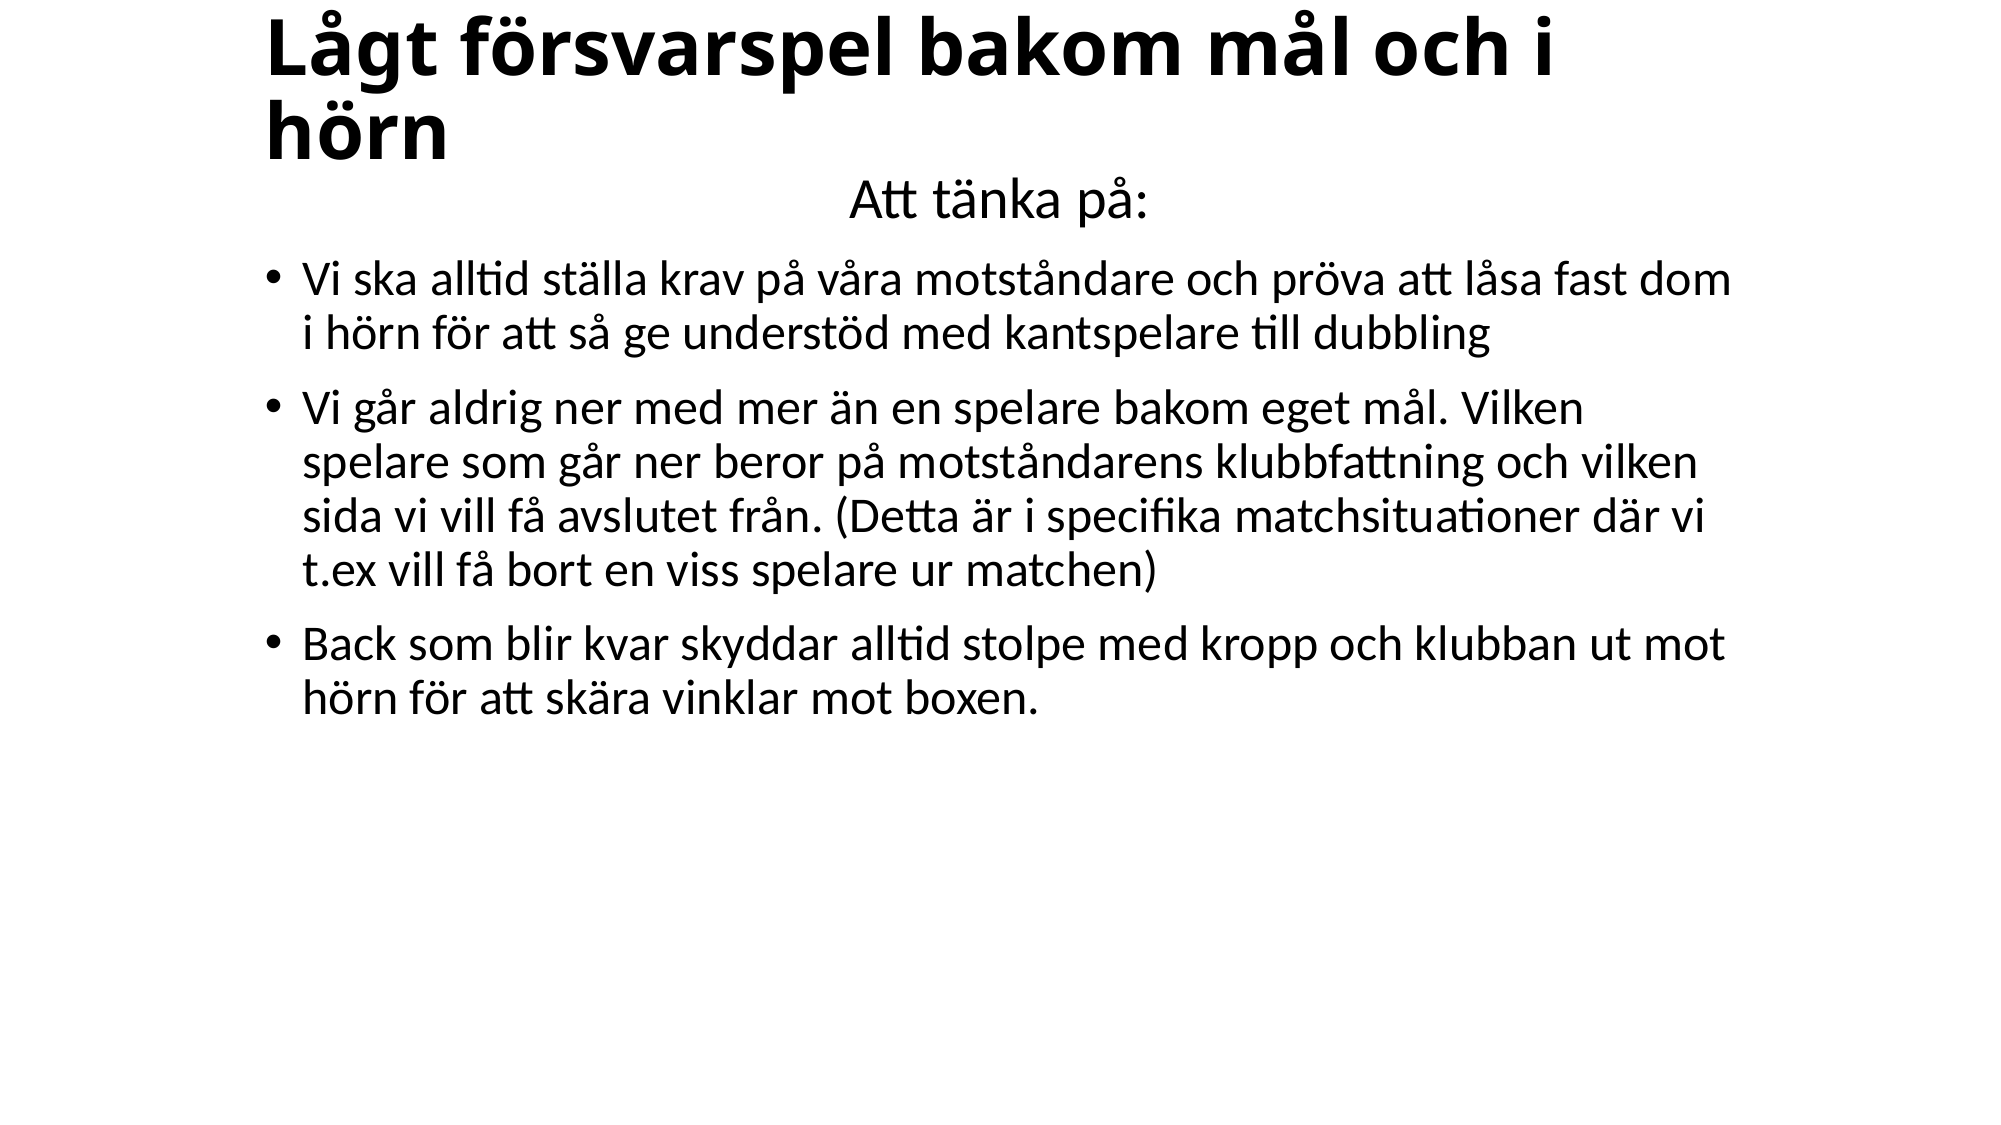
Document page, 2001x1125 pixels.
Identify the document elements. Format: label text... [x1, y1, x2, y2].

title Lågt försvarspel bakom mål och i hörn [249, 0, 1750, 160]
list Att tänka på: Vi ska alltid ställa krav på våra motståndare och pröva att låsa fast dom i hörn för att så ge understöd med kantspelare till dubbling Vi går aldrig ner med mer än en spelare bakom eget mål. Vilken spelare som går ner beror på motståndarens klubbfattning och vilken sida vi vill få avslutet från. (Detta är i specifika matchsituationer där vi t.ex vill få bort en viss spelare ur matchen) Back som blir kvar skyddar alltid stolpe med kropp och klubban ut mot hörn för att skära vinklar mot boxen. [249, 160, 1750, 1125]
